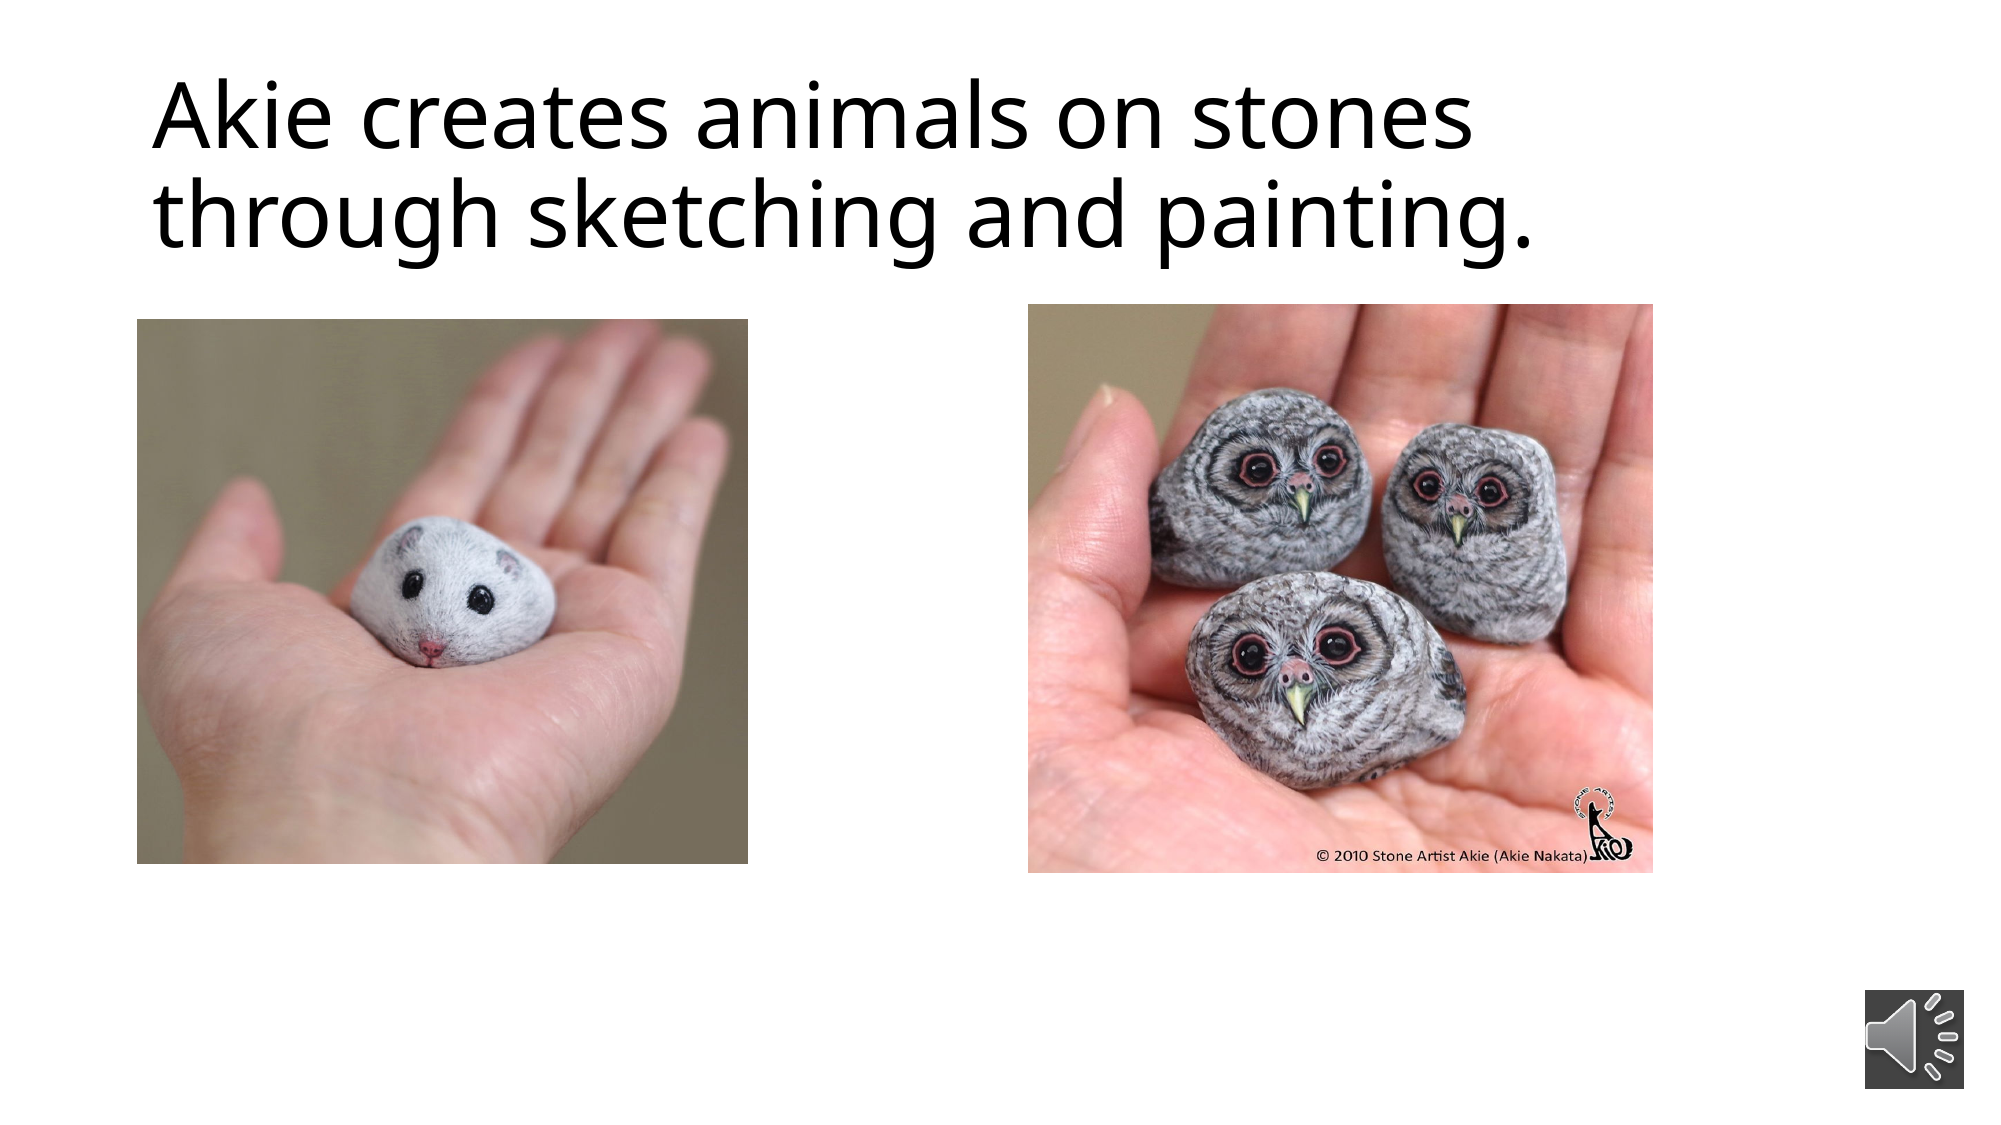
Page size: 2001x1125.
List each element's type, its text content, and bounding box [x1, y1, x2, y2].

title Akie creates animals on stones through sketching and painting. [137, 59, 1863, 278]
picture [1864, 989, 1965, 1090]
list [137, 319, 748, 864]
picture [1028, 304, 1653, 873]
